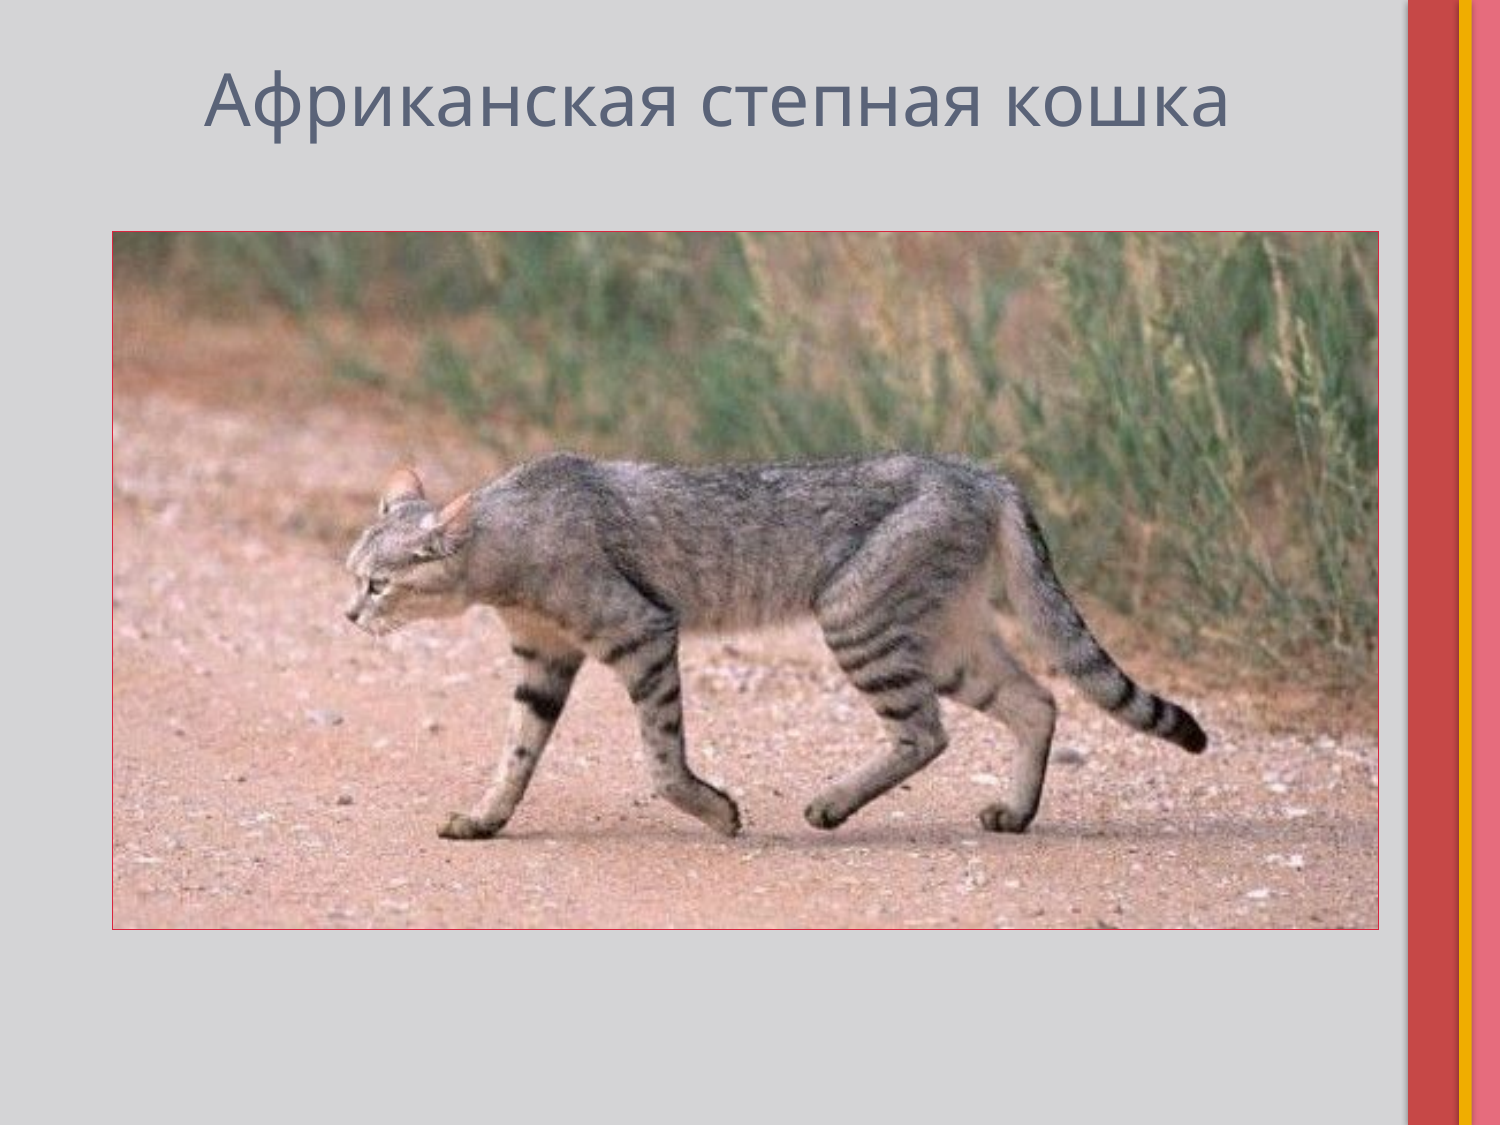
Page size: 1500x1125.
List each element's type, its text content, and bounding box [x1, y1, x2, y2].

title Африканская степная кошка [75, 45, 1363, 149]
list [111, 231, 1379, 930]
